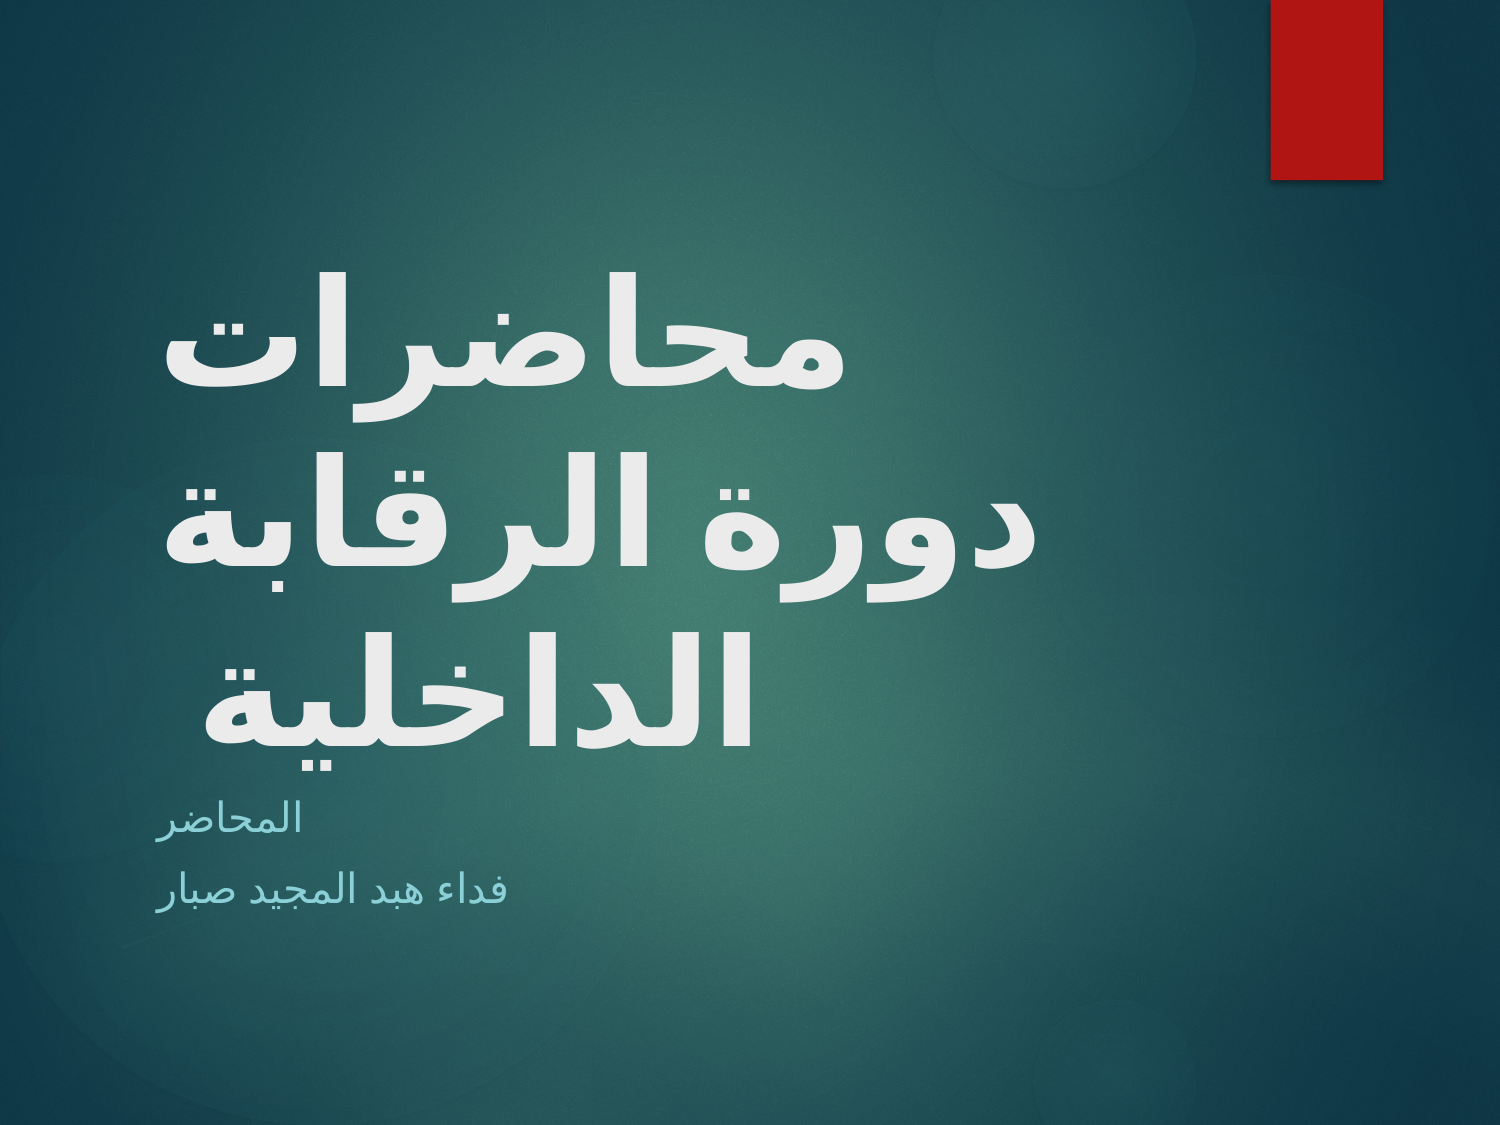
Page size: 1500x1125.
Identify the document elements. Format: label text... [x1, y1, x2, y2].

subtitle المحاضر فداء هبد المجيد صبار [142, 783, 1229, 925]
title محاضرات دورة الرقابة الداخلية [142, 237, 1229, 783]
